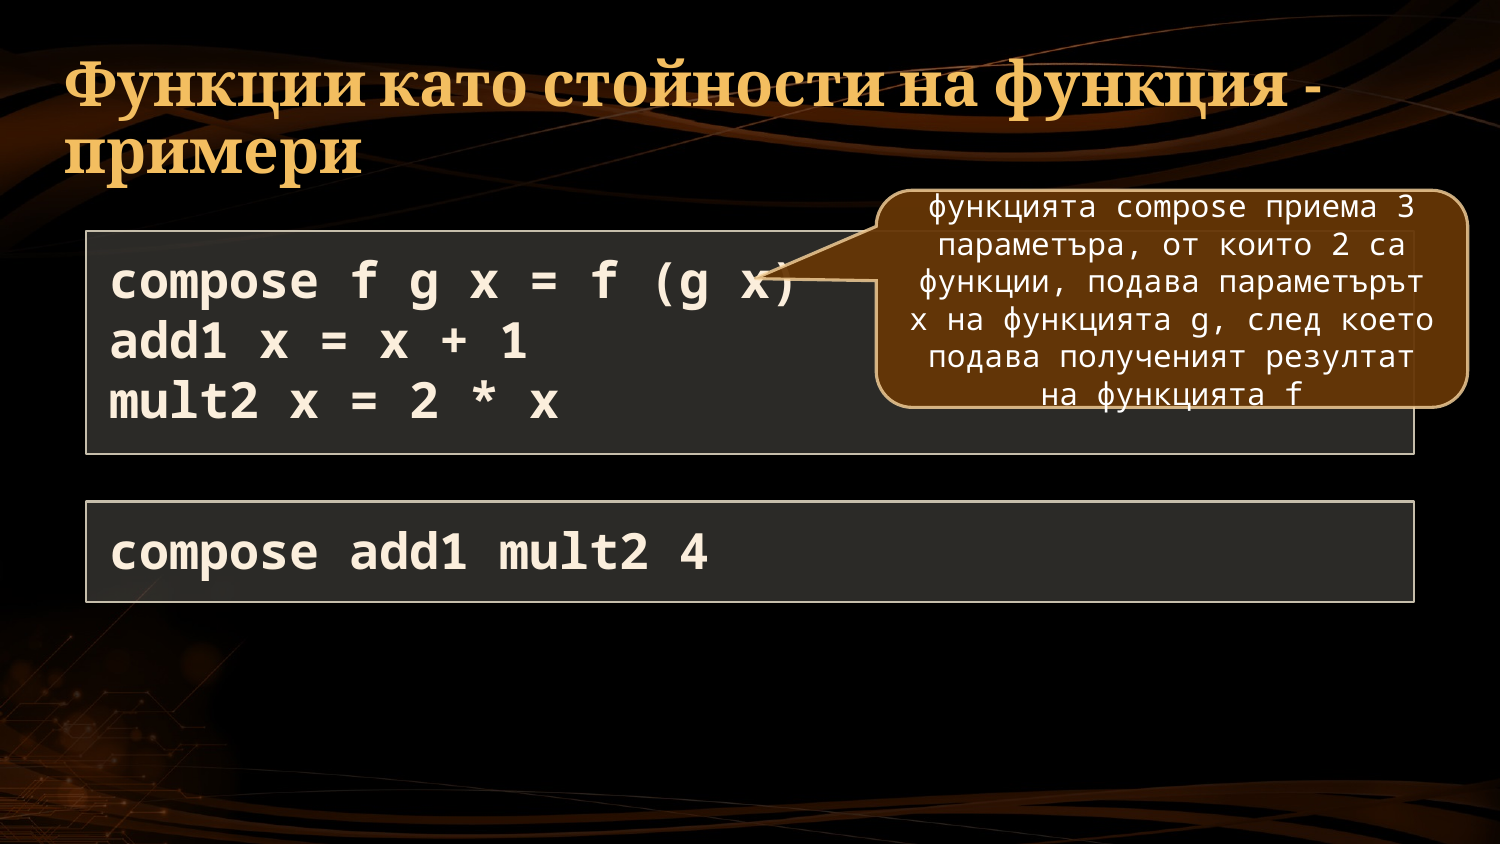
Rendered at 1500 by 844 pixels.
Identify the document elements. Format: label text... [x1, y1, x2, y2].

text_box compose add1 mult2 4 [86, 501, 1414, 602]
title Функции като стойности на функция - примери [51, 72, 1449, 167]
picture [0, 0, 1500, 844]
text_box функцията compose приема 3 параметъра, от които 2 са функции, подава параметърът x на функцията g, след което подава полученият резултат на функцията f [754, 190, 1468, 408]
text_box compose f g x = f (g x) add1 x = x + 1 mult2 x = 2 * x [86, 231, 1414, 454]
